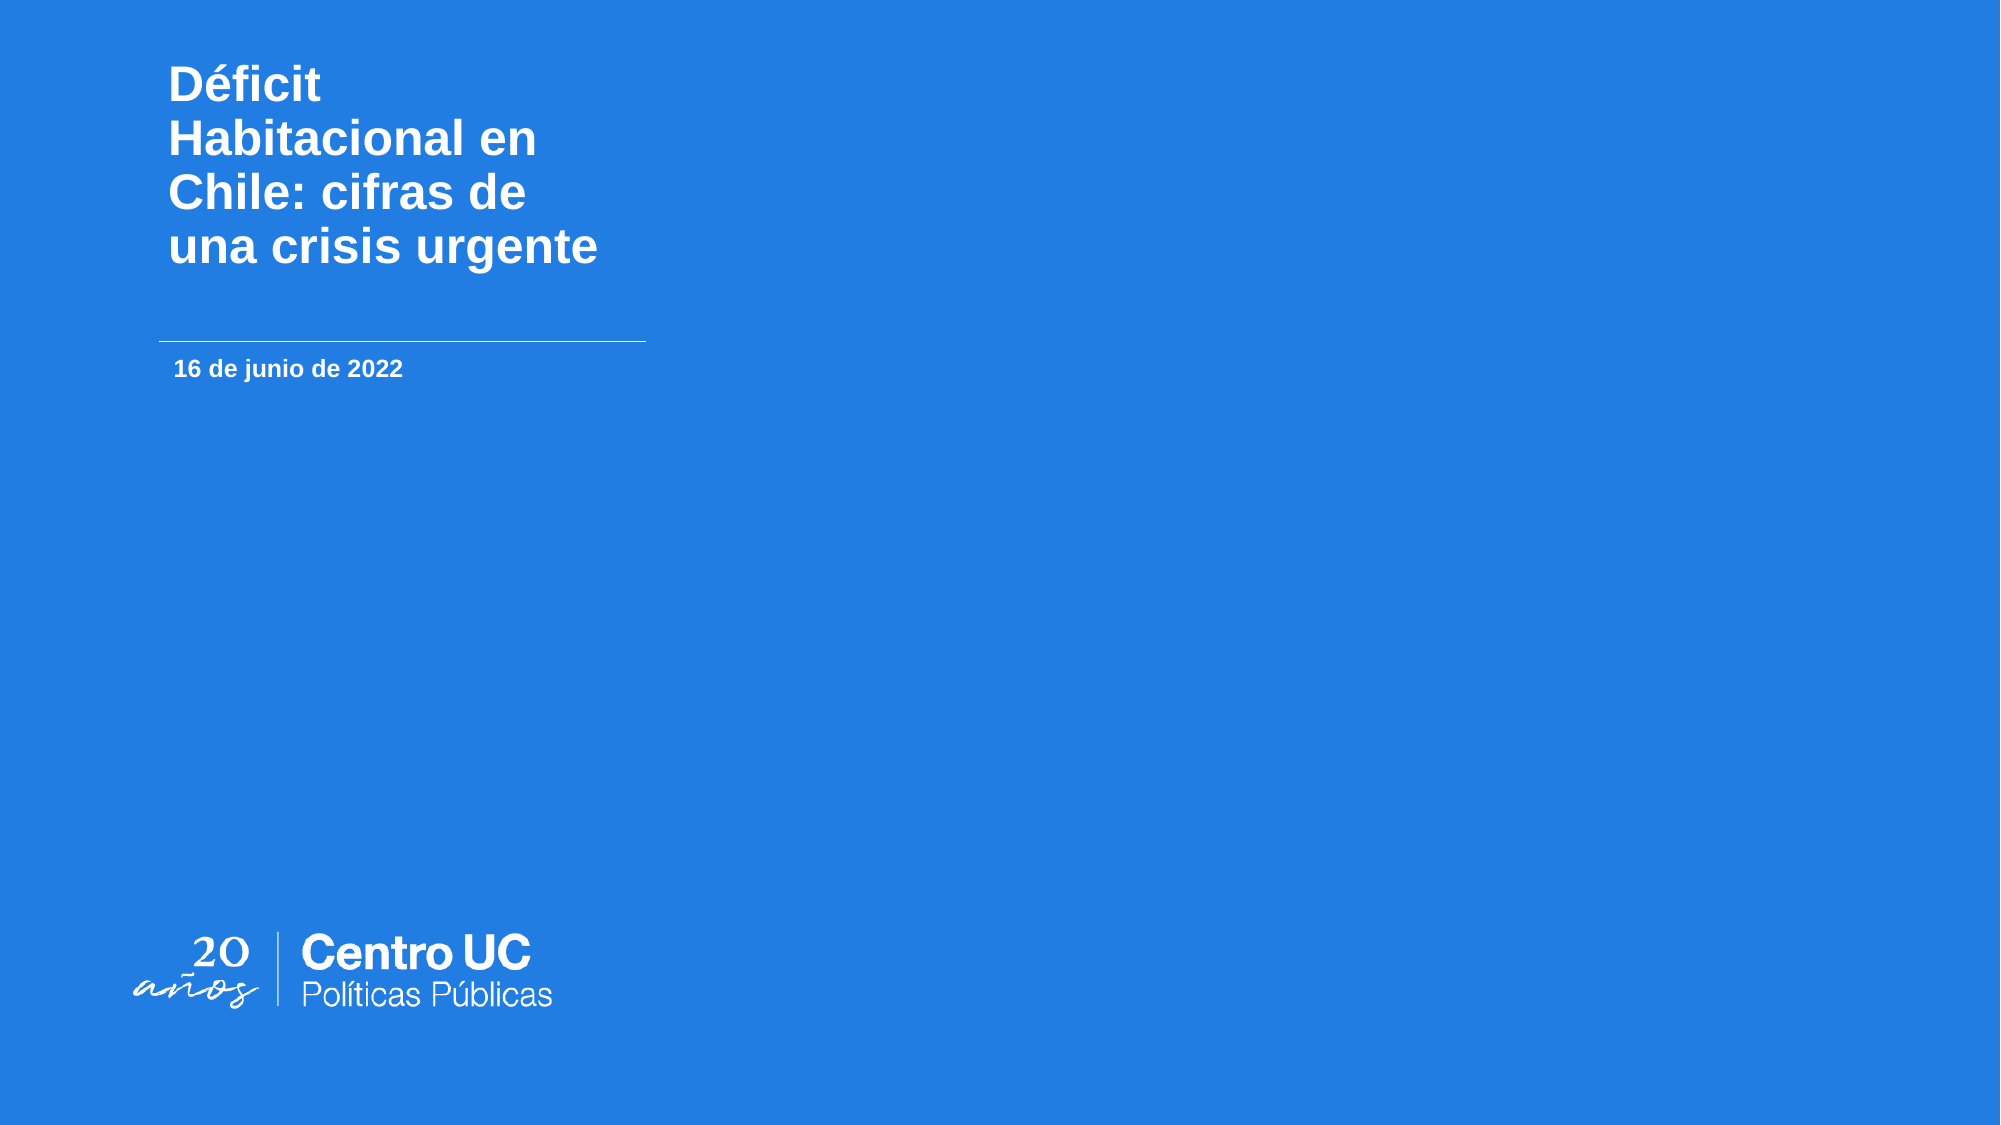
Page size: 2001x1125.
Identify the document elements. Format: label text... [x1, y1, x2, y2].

picture [133, 931, 552, 1009]
text_box Déficit Habitacional en Chile: cifras de una crisis urgente [153, 43, 637, 237]
text_box 16 de junio de 2022 [158, 341, 929, 446]
text_box [0, 0, 2000, 1125]
